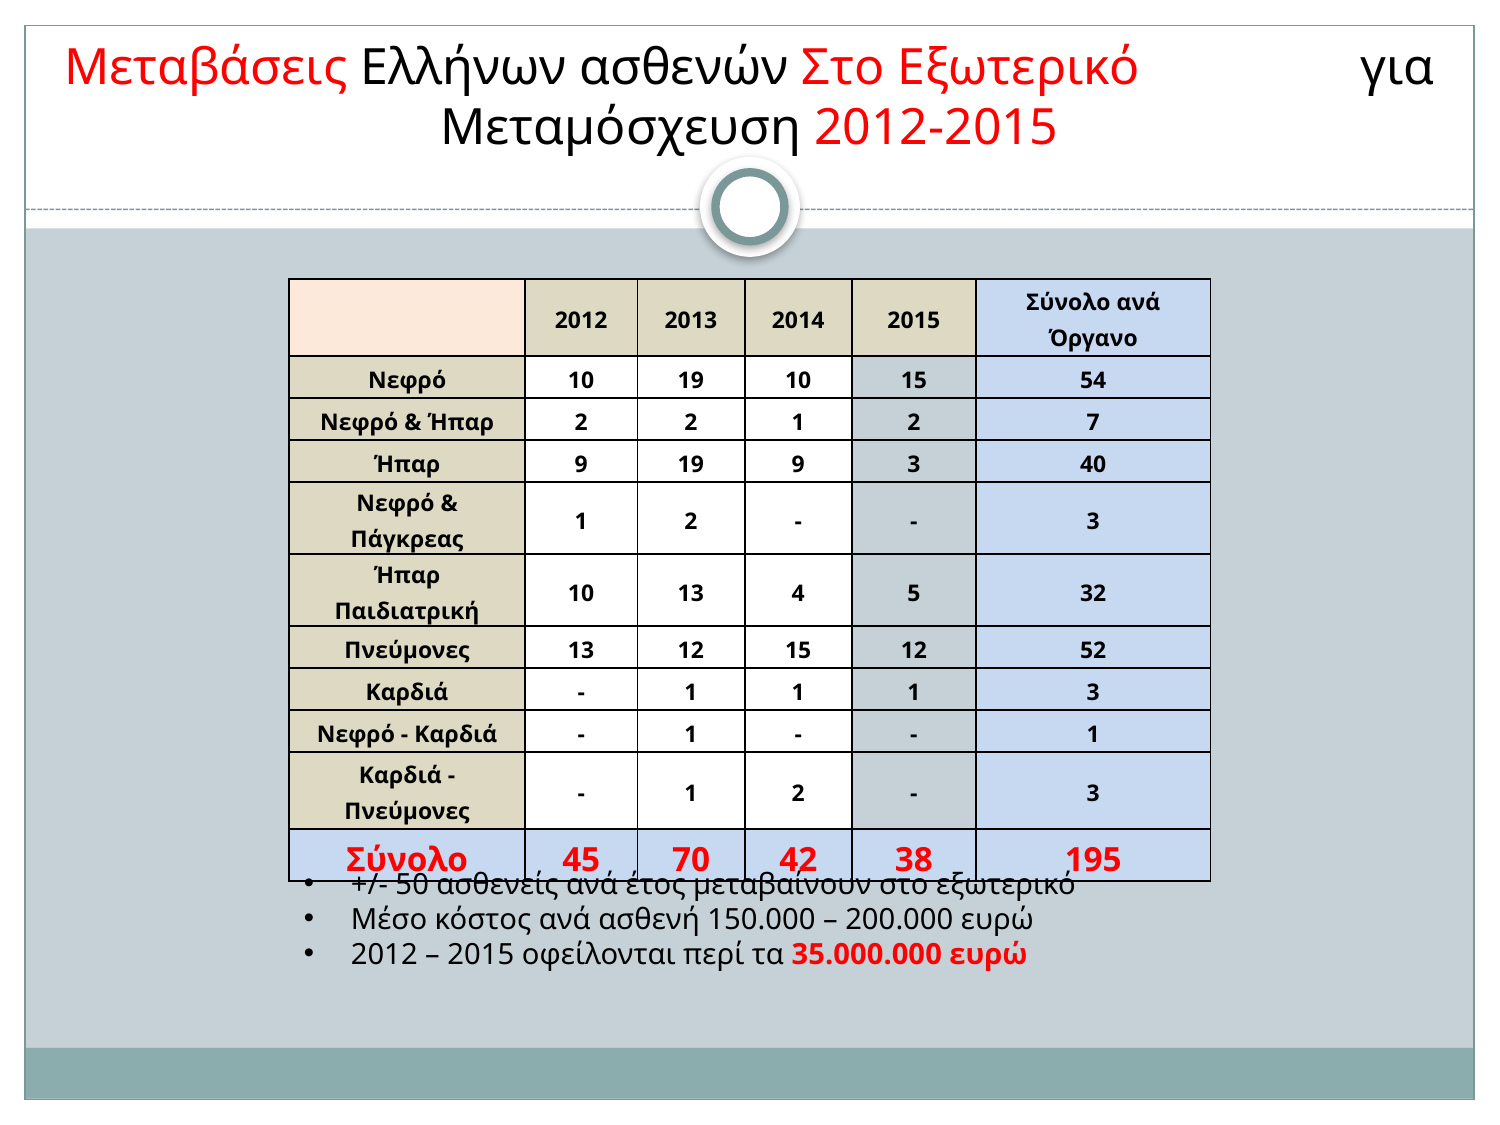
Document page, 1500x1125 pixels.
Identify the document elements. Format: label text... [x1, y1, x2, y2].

table_cell 45 [526, 830, 637, 857]
table_cell Νεφρό & Πάγκρεας [290, 483, 524, 553]
table_header [290, 280, 524, 355]
table_cell 13 [638, 555, 744, 625]
table_cell 12 [638, 627, 744, 667]
table_cell 13 [526, 627, 637, 667]
table_cell 3 [977, 669, 1210, 709]
table_cell - [853, 711, 975, 751]
table_cell 9 [526, 441, 637, 481]
table_cell 9 [746, 441, 851, 481]
table_cell Νεφρό & Ήπαρ [290, 399, 524, 439]
table_cell 2 [638, 399, 744, 439]
table_cell 3 [853, 441, 975, 481]
table_cell 1 [638, 711, 744, 751]
table_header 2012 [526, 280, 637, 355]
table_cell 1 [977, 711, 1210, 751]
table_header 2014 [746, 280, 851, 355]
table_cell Σύνολο [290, 830, 524, 857]
table_cell 2 [853, 399, 975, 439]
table_cell 15 [853, 357, 975, 397]
table_cell 10 [746, 357, 851, 397]
table_cell Νεφρό [290, 357, 524, 397]
table_cell 1 [746, 399, 851, 439]
table_cell Καρδιά [290, 669, 524, 709]
table_cell 10 [526, 357, 637, 397]
table_cell Νεφρό - Καρδιά [290, 711, 524, 751]
table_cell Ήπαρ Παιδιατρική [290, 555, 524, 625]
table_cell - [853, 753, 975, 828]
table_cell 2 [526, 399, 637, 439]
table_cell 52 [977, 627, 1210, 667]
table_cell Ήπαρ [290, 441, 524, 481]
table_cell 4 [746, 555, 851, 625]
table_cell - [746, 711, 851, 751]
table_cell 19 [638, 357, 744, 397]
table_cell 32 [977, 555, 1210, 625]
table_cell 2 [746, 753, 851, 828]
table_header Σύνολο ανά Όργανο [977, 280, 1210, 355]
table_cell - [853, 483, 975, 553]
table_cell 1 [526, 483, 637, 553]
table_cell 1 [638, 753, 744, 828]
table_cell 5 [853, 555, 975, 625]
table_cell 195 [977, 830, 1210, 857]
table_cell 54 [977, 357, 1210, 397]
table_cell 15 [746, 627, 851, 667]
text_box +/- 50 ασθενείς ανά έτος μεταβαίνουν στο εξωτερικό Μέσο κόστος ανά ασθενή 150.000 – 200.000 ευρώ 2012 – 2015 οφείλονται περί τα 35.000.000 ευρώ [289, 857, 1258, 978]
table_cell 3 [977, 483, 1210, 553]
table_cell 7 [977, 399, 1210, 439]
table_cell - [526, 753, 637, 828]
table_cell - [526, 711, 637, 751]
table_cell 12 [853, 627, 975, 667]
table_header 2015 [853, 280, 975, 355]
table_cell Πνεύμονες [290, 627, 524, 667]
table_cell 42 [746, 830, 851, 857]
title Μεταβάσεις Ελλήνων ασθενών Στο Εξωτερικό για Μεταμόσχευση 2012-2015 [49, 37, 1450, 162]
table_cell 2 [638, 483, 744, 553]
table_cell Καρδιά - Πνεύμονες [290, 753, 524, 828]
table_cell 40 [977, 441, 1210, 481]
table_cell - [746, 483, 851, 553]
table_cell 10 [526, 555, 637, 625]
table_cell 1 [853, 669, 975, 709]
table_cell 70 [638, 830, 744, 857]
table_cell 3 [977, 753, 1210, 828]
table_cell - [526, 669, 637, 709]
table_cell 1 [746, 669, 851, 709]
table_cell 1 [638, 669, 744, 709]
table_cell 38 [853, 830, 975, 857]
table_cell 19 [638, 441, 744, 481]
table_header 2013 [638, 280, 744, 355]
